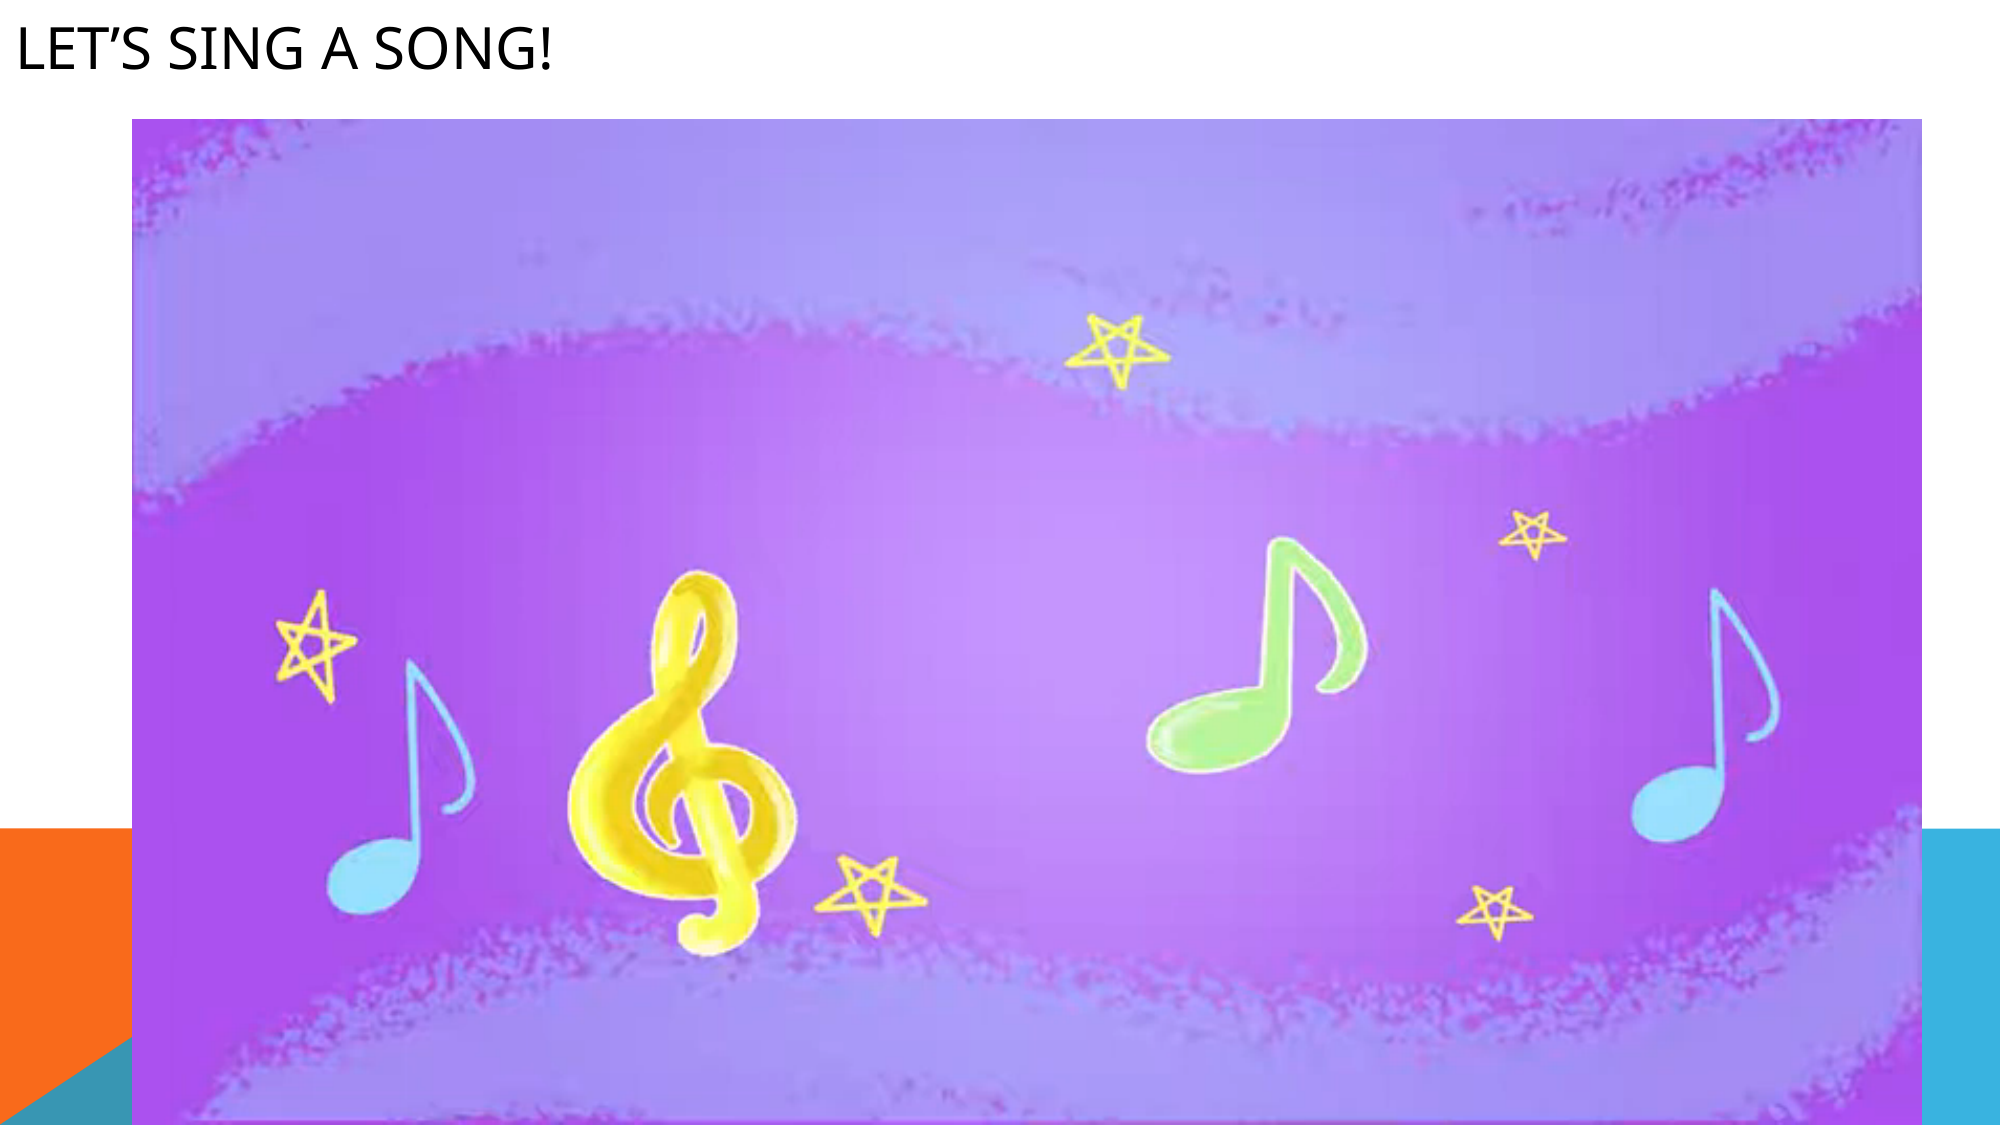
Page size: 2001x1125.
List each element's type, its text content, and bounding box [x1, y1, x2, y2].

title Let’s sing a song! [0, 1, 1645, 92]
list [131, 118, 1923, 1125]
